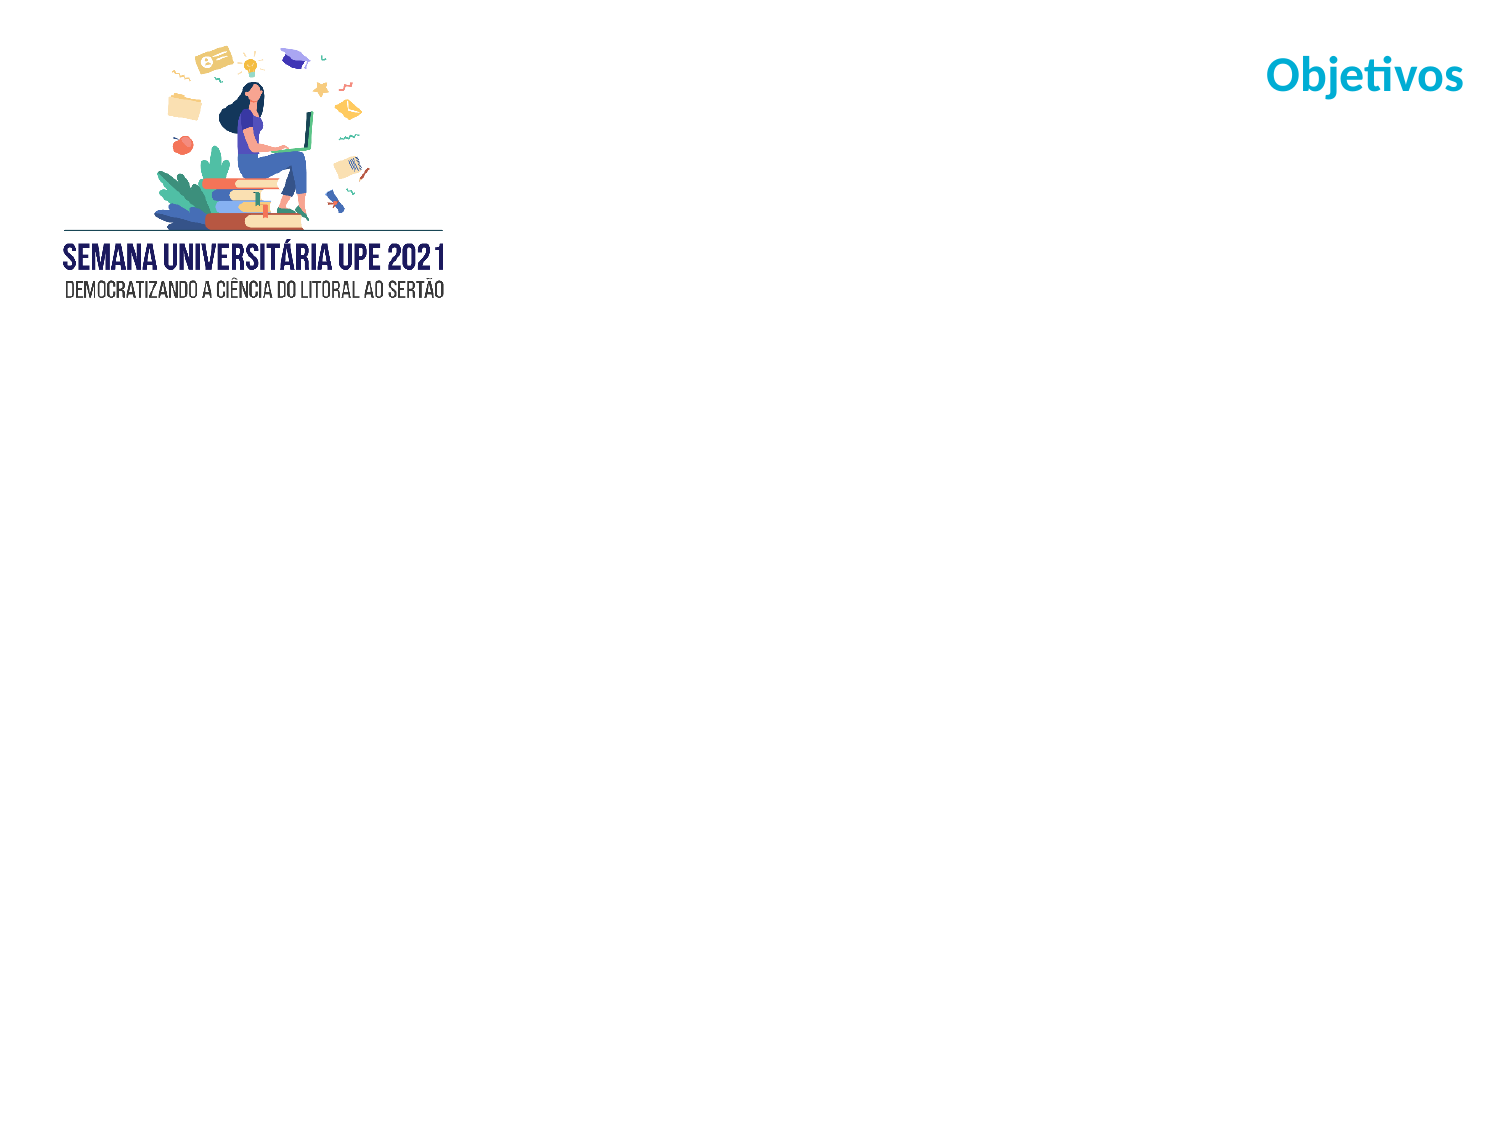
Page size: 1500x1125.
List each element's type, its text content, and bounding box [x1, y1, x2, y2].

picture [52, 42, 455, 305]
text_box Objetivos [456, 43, 1480, 167]
